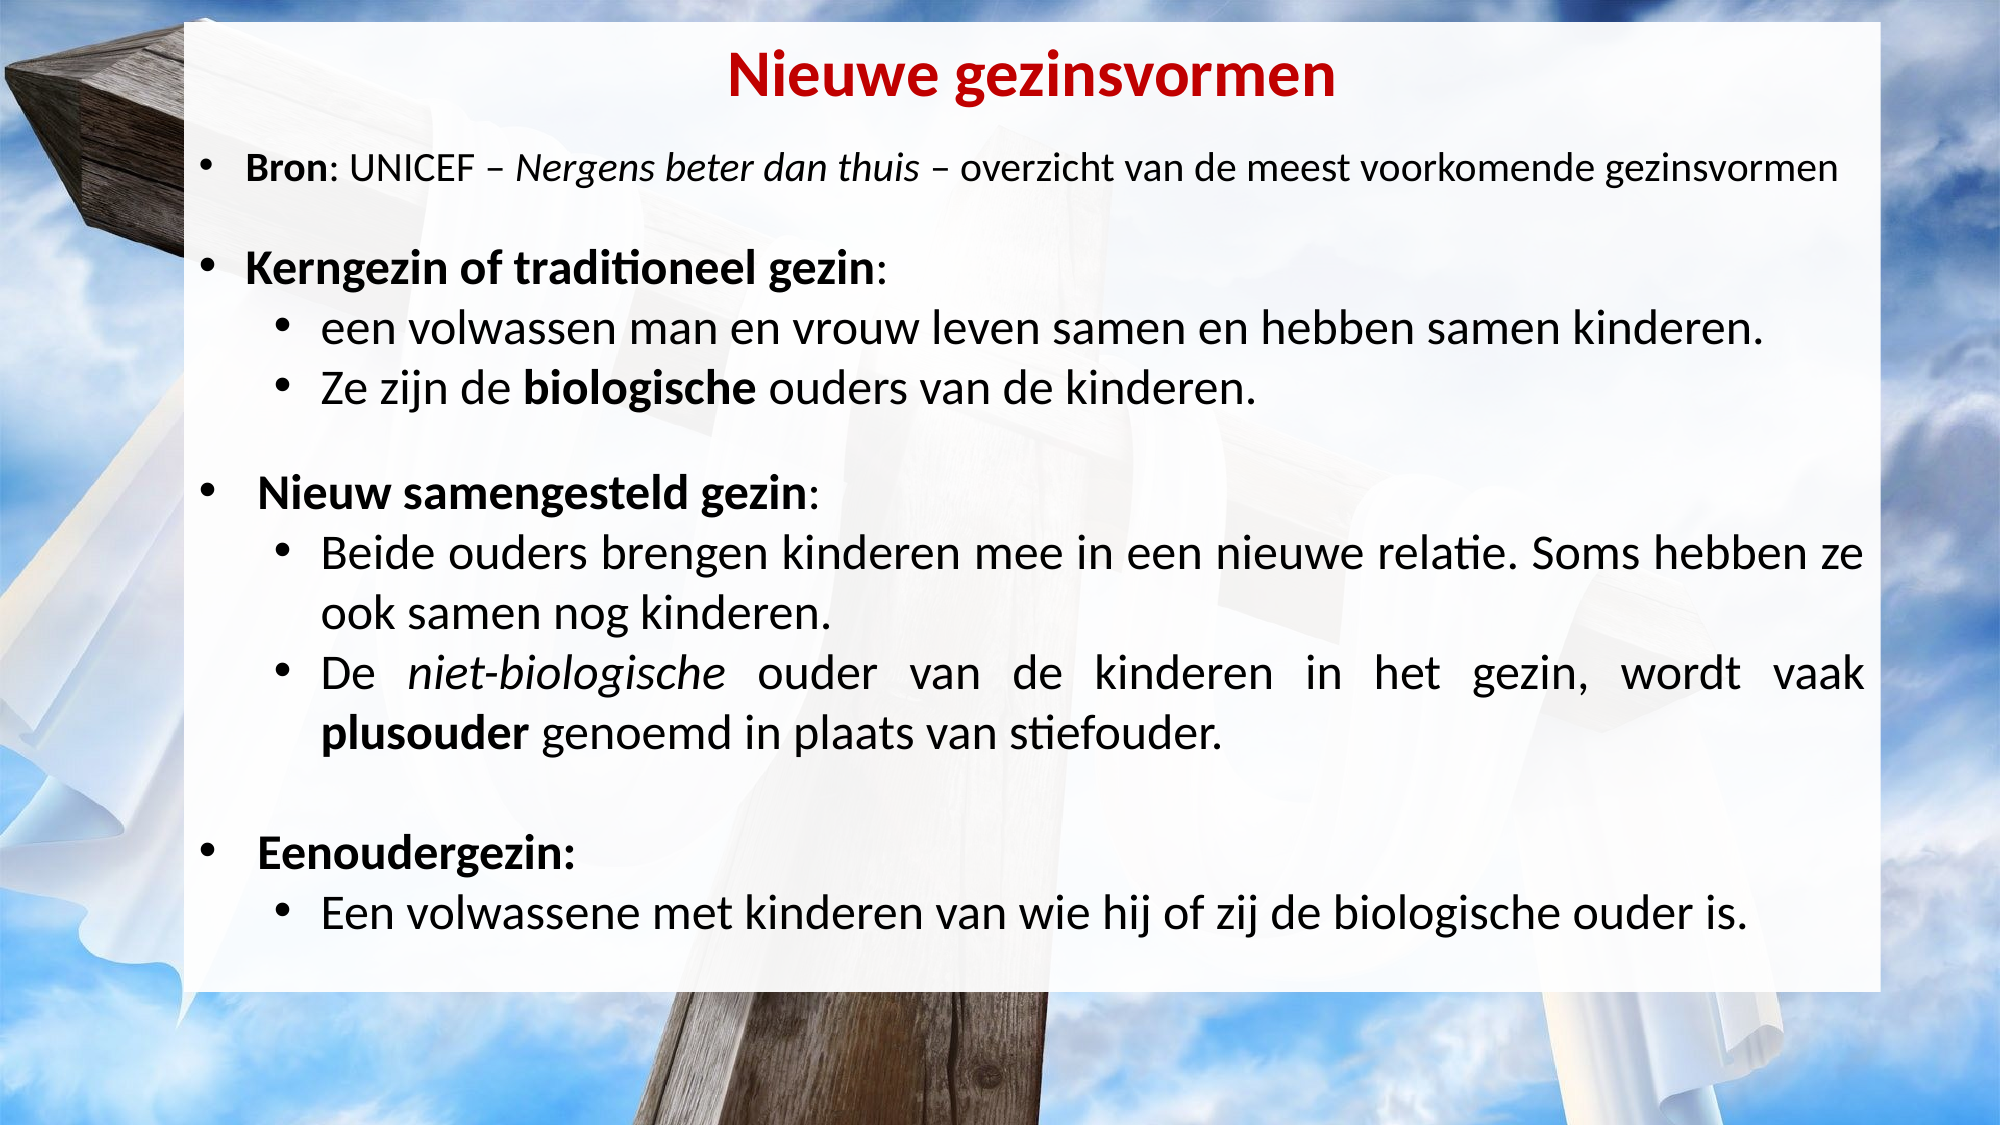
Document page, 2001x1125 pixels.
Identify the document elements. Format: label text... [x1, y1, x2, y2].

picture [0, 0, 2000, 1125]
text_box Nieuwe gezinsvormen Bron: UNICEF – Nergens beter dan thuis – overzicht van de meest voorkomende gezinsvormen Kerngezin of traditioneel gezin: een volwassen man en vrouw leven samen en hebben samen kinderen. Ze zijn de biologische ouders van de kinderen. Nieuw samengesteld gezin: Beide ouders brengen kinderen mee in een nieuwe relatie. Soms hebben ze ook samen nog kinderen. De niet-biologische ouder van de kinderen in het gezin, wordt vaak plusouder genoemd in plaats van stiefouder. Eenoudergezin: Een volwassene met kinderen van wie hij of zij de biologische ouder is. [184, 22, 1881, 992]
